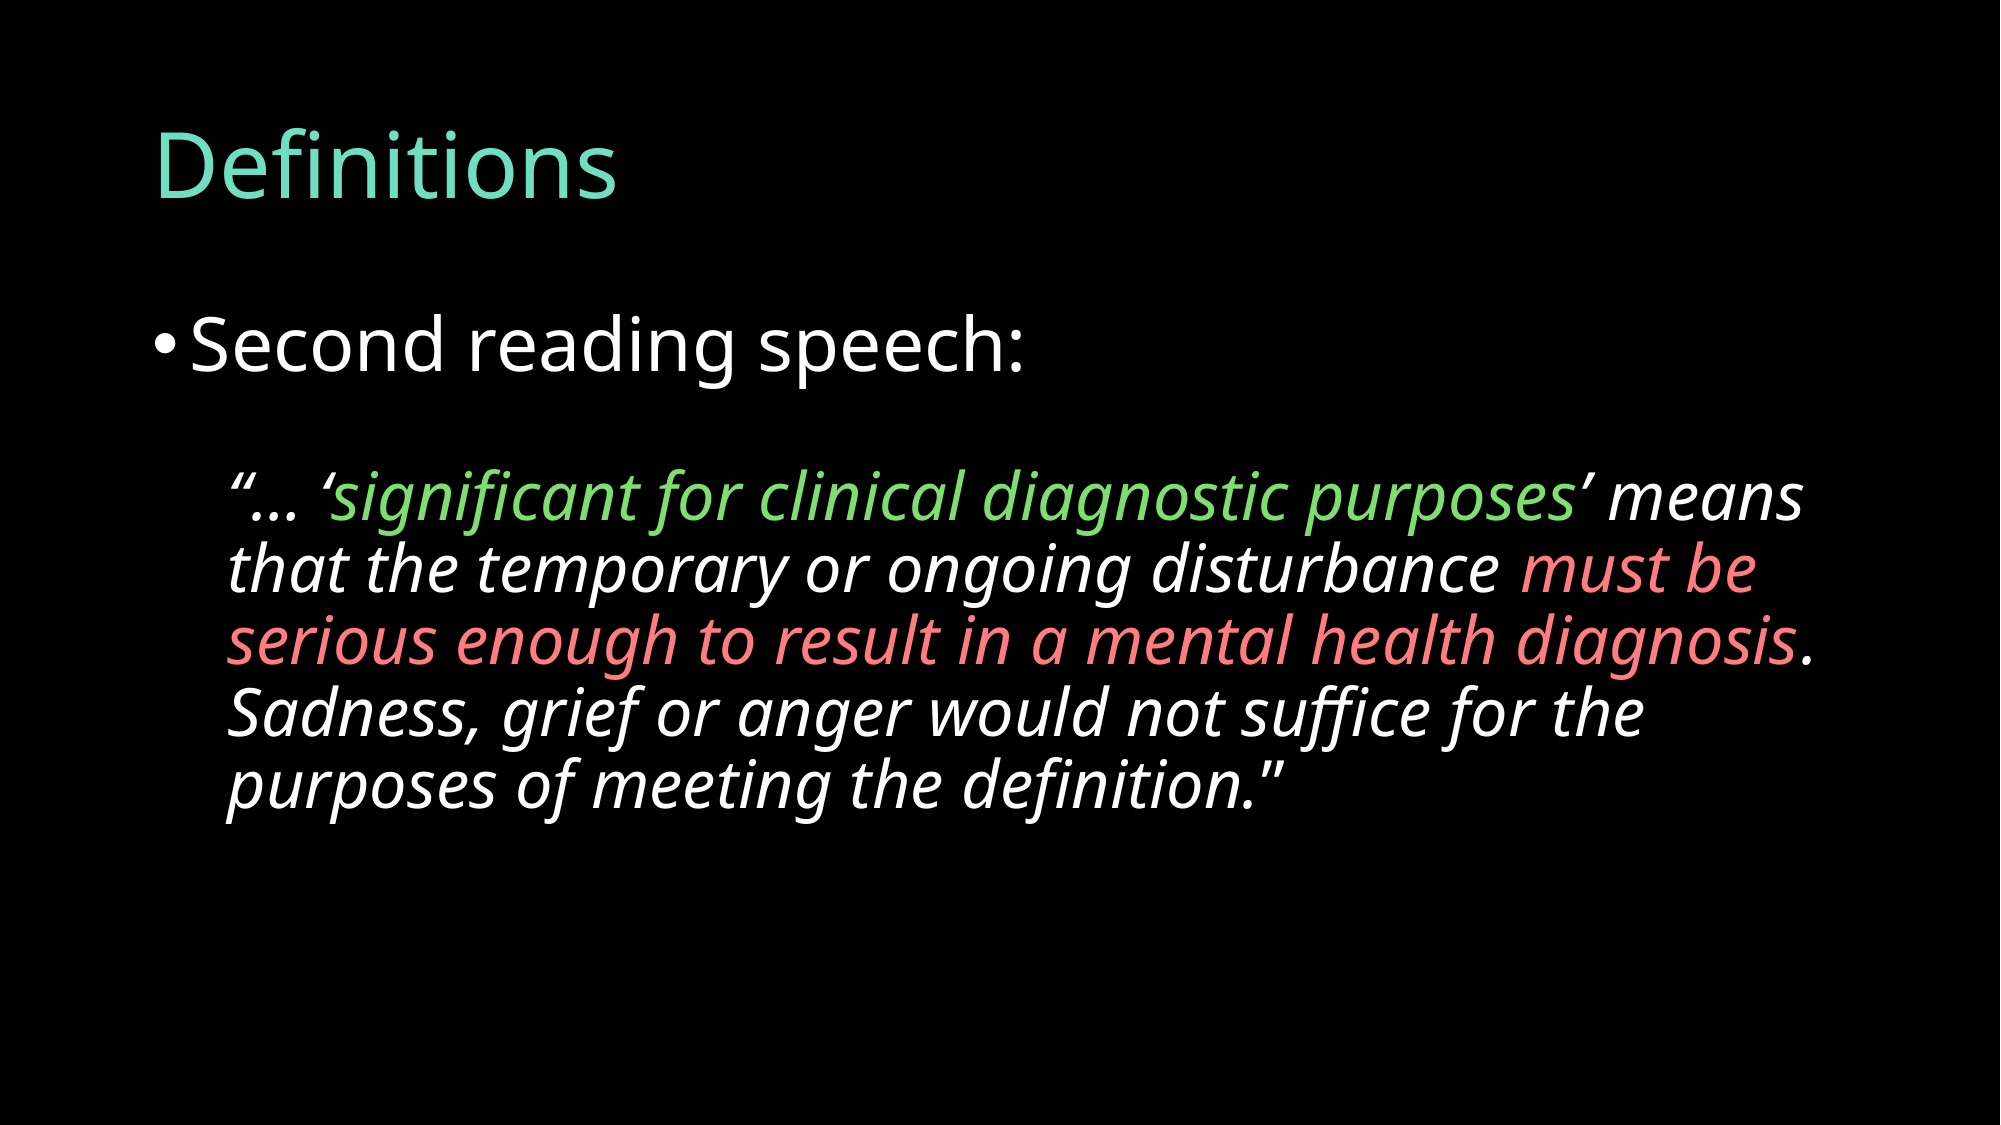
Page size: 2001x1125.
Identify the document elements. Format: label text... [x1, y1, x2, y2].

title Definitions [137, 59, 1863, 278]
list Second reading speech: “… ‘significant for clinical diagnostic purposes’ means that the temporary or ongoing disturbance must be serious enough to result in a mental health diagnosis. Sadness, grief or anger would not suffice for the purposes of meeting the definition.” [137, 299, 1863, 1014]
